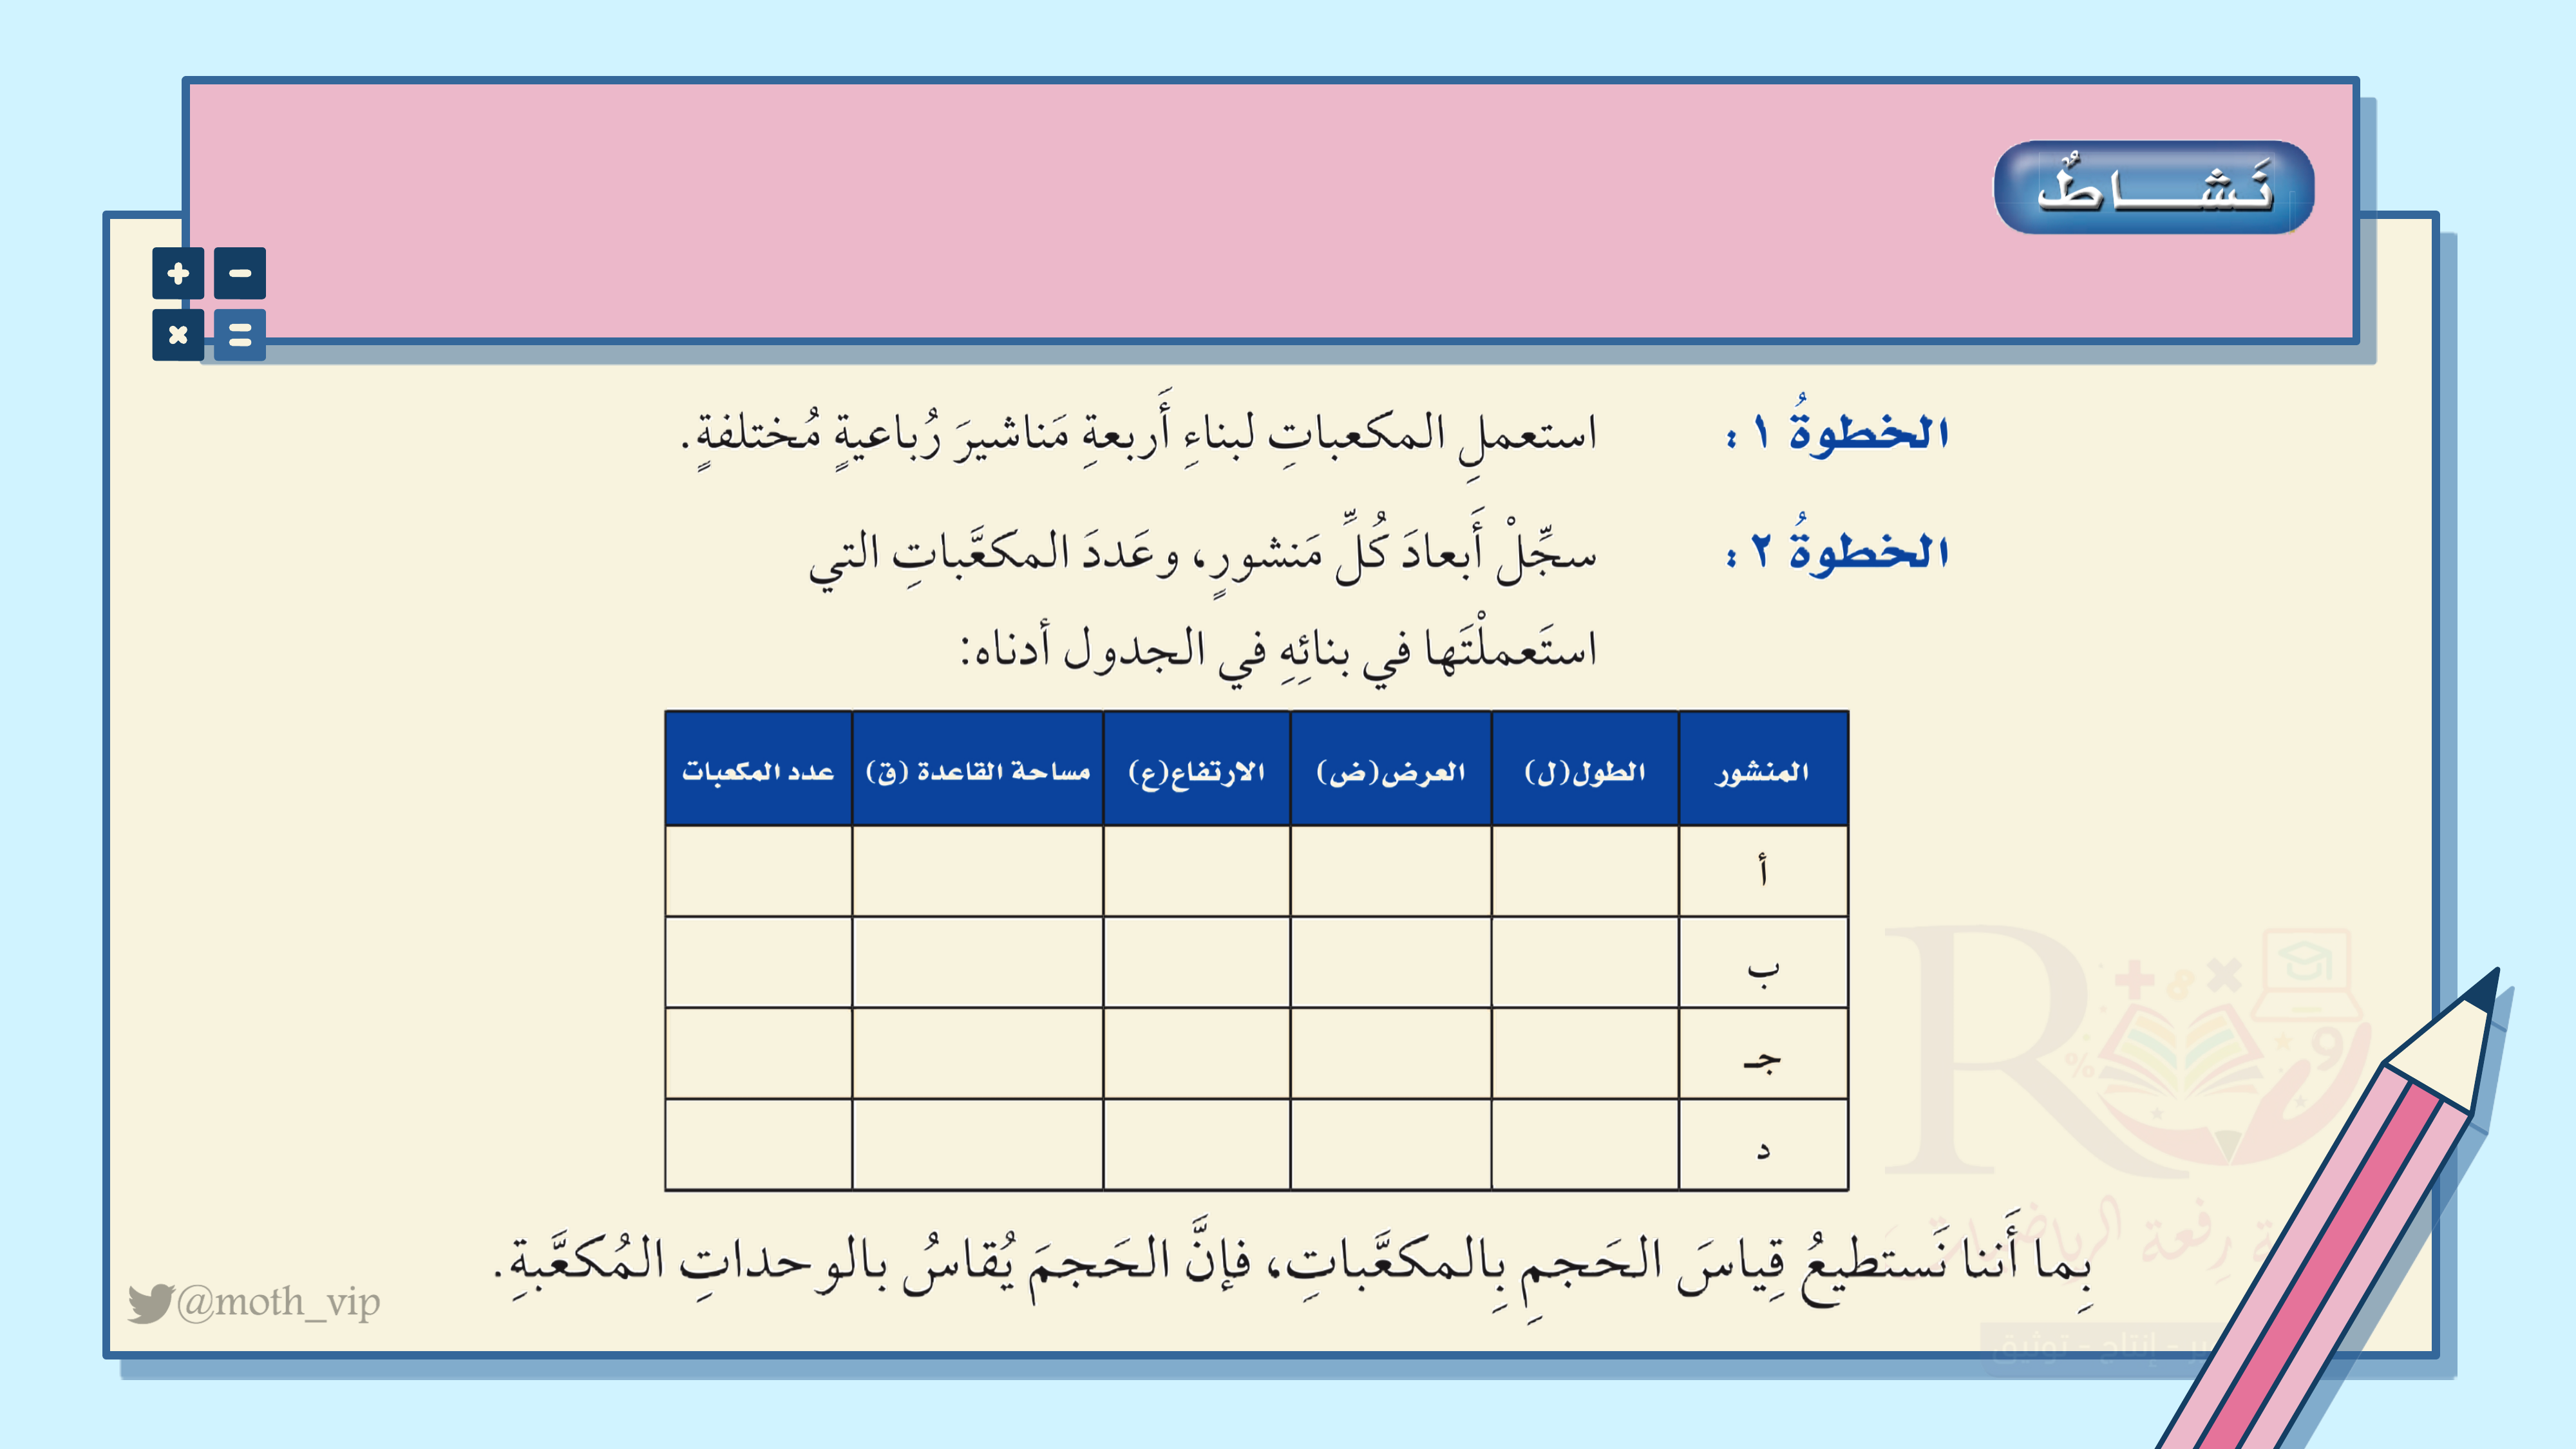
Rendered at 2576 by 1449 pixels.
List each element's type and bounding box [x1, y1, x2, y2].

text_box [1911, 961, 2522, 1449]
picture [424, 368, 2117, 1333]
picture [1981, 134, 2320, 248]
title [182, 76, 2360, 345]
text_box [152, 247, 267, 361]
